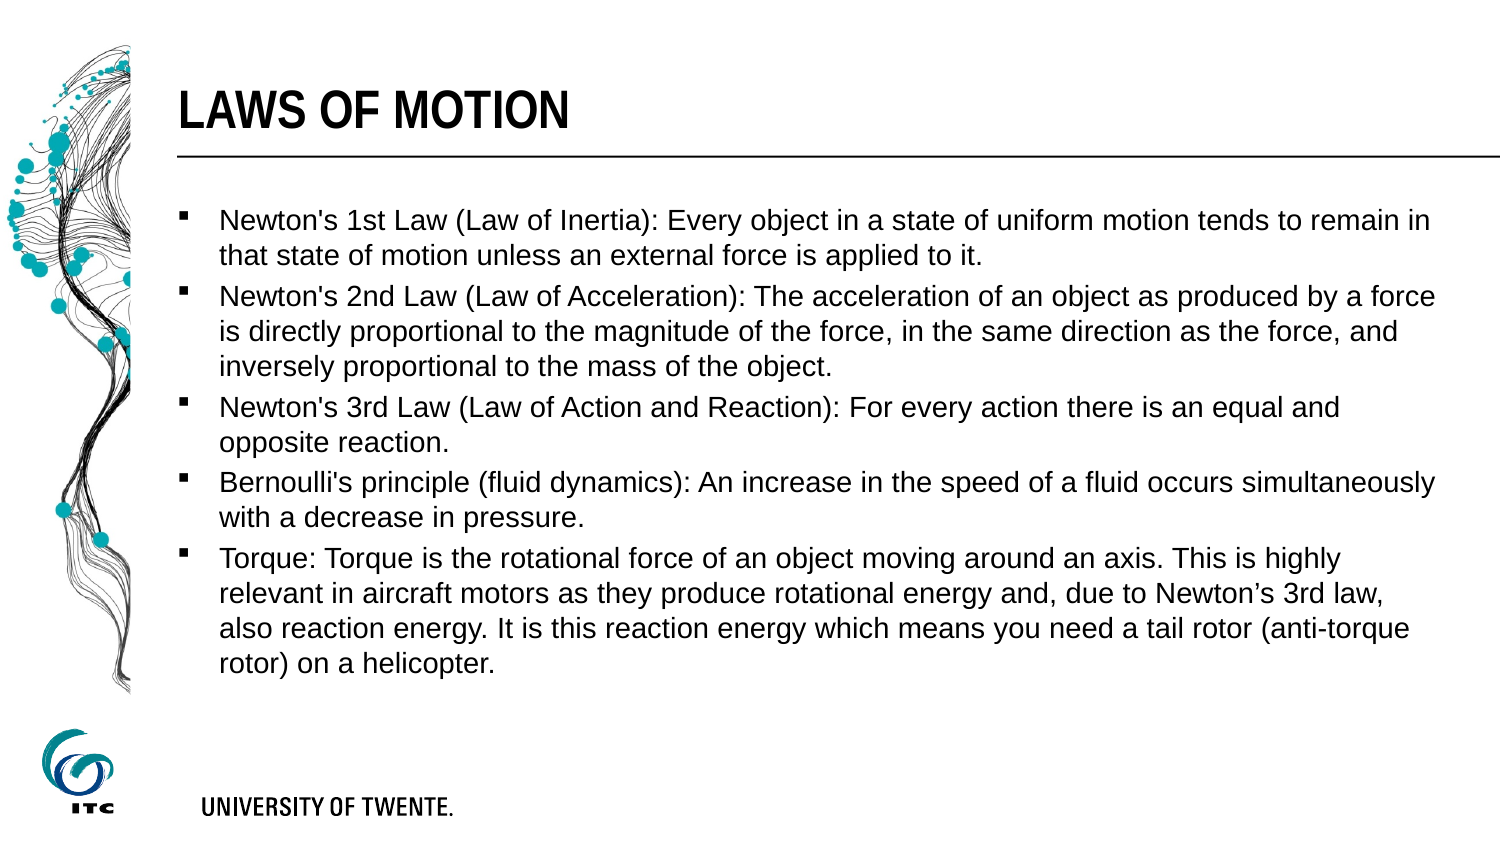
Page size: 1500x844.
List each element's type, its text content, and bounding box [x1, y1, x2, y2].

picture [41, 728, 114, 814]
picture [0, 32, 131, 720]
list Newton's 1st Law (Law of Inertia): Every object in a state of uniform motion tends to remain in that state of motion unless an external force is applied to it. Newton's 2nd Law (Law of Acceleration): The acceleration of an object as produced by a force is directly proportional to the magnitude of the force, in the same direction as the force, and inversely proportional to the mass of the object. Newton's 3rd Law (Law of Action and Reaction): For every action there is an equal and opposite reaction. Bernoulli's principle (fluid dynamics): An increase in the speed of a fluid occurs simultaneously with a decrease in pressure. Torque: Torque is the rotational force of an object moving around an axis. This is highly relevant in aircraft motors as they produce rotational energy and, due to Newton’s 3rd law, also reaction energy. It is this reaction energy which means you need a tail rotor (anti-torque rotor) on a helicopter. [176, 193, 1458, 759]
title Laws of motion [178, 48, 1455, 140]
